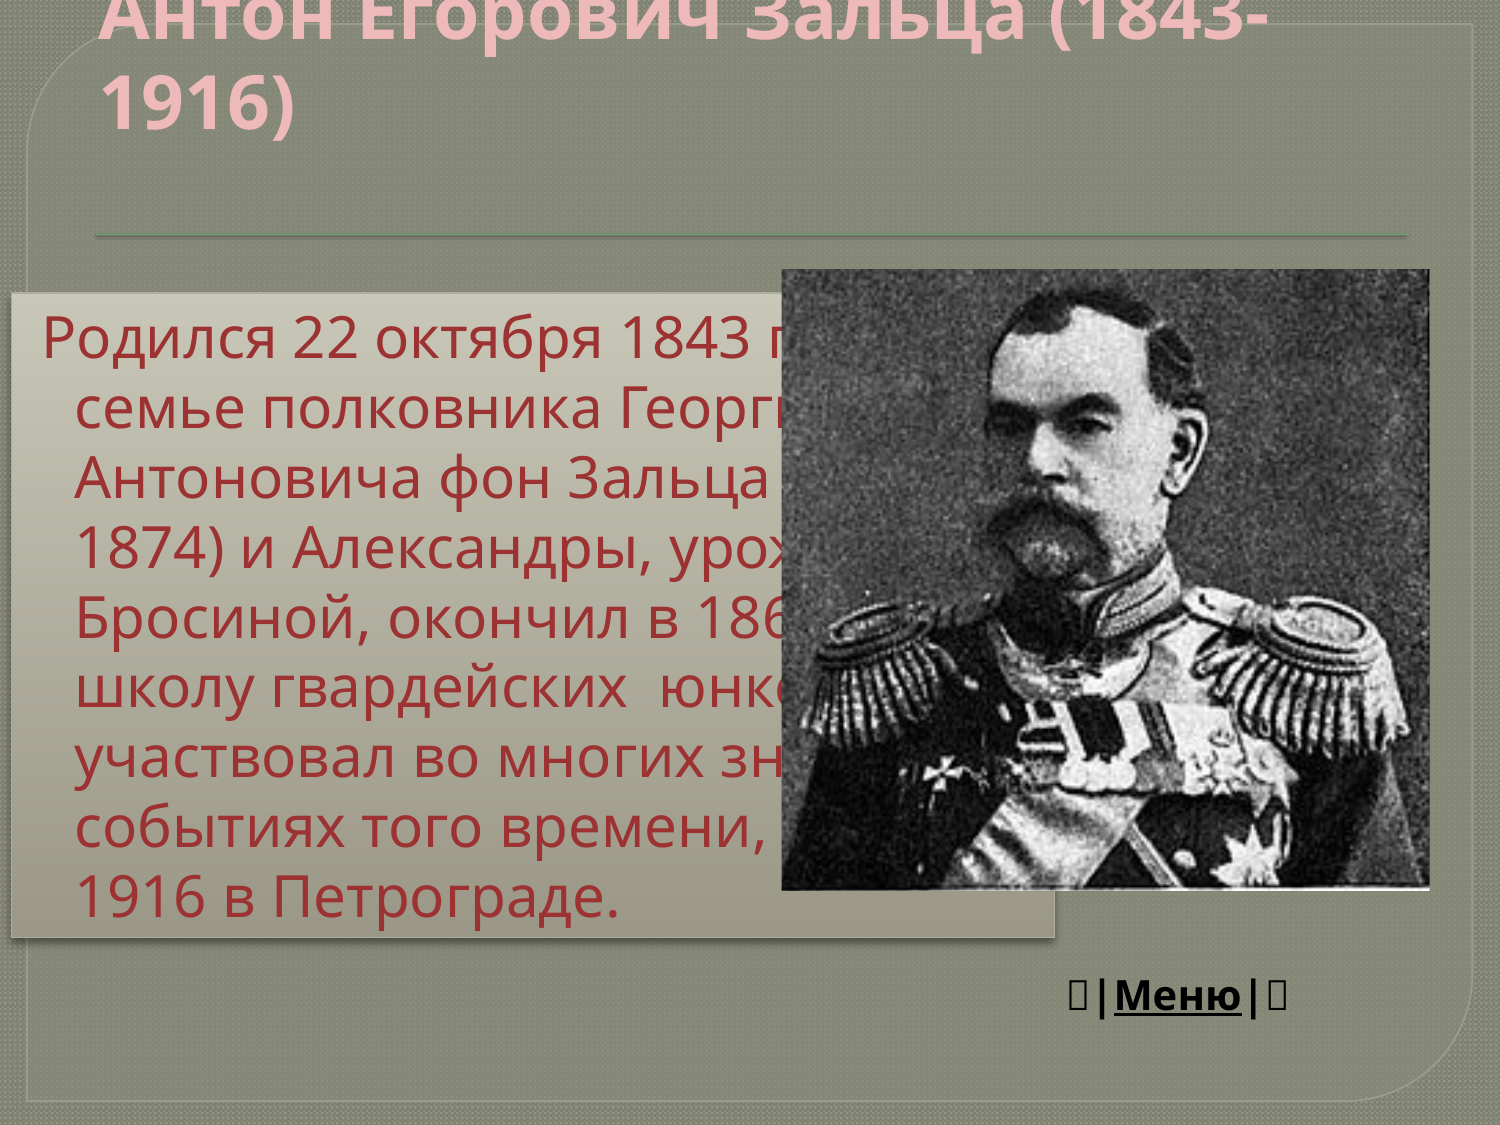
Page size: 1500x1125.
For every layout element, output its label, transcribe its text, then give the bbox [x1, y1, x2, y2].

list Родился 22 октября 1843 г. в семье полковника Георгия Антоновича фон 3альца (1795 - 1874) и Александры, урожденной Бросиной, окончил в 1862 г. школу гвардейских юнкеров, участвовал во многих значимых событиях того времени, умер в 1916 в Петрограде. [11, 292, 1055, 938]
title Антон Егорович Зальца (1843-1916) [75, 0, 1442, 153]
text_box |Меню| [960, 960, 1395, 1033]
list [781, 269, 1430, 891]
